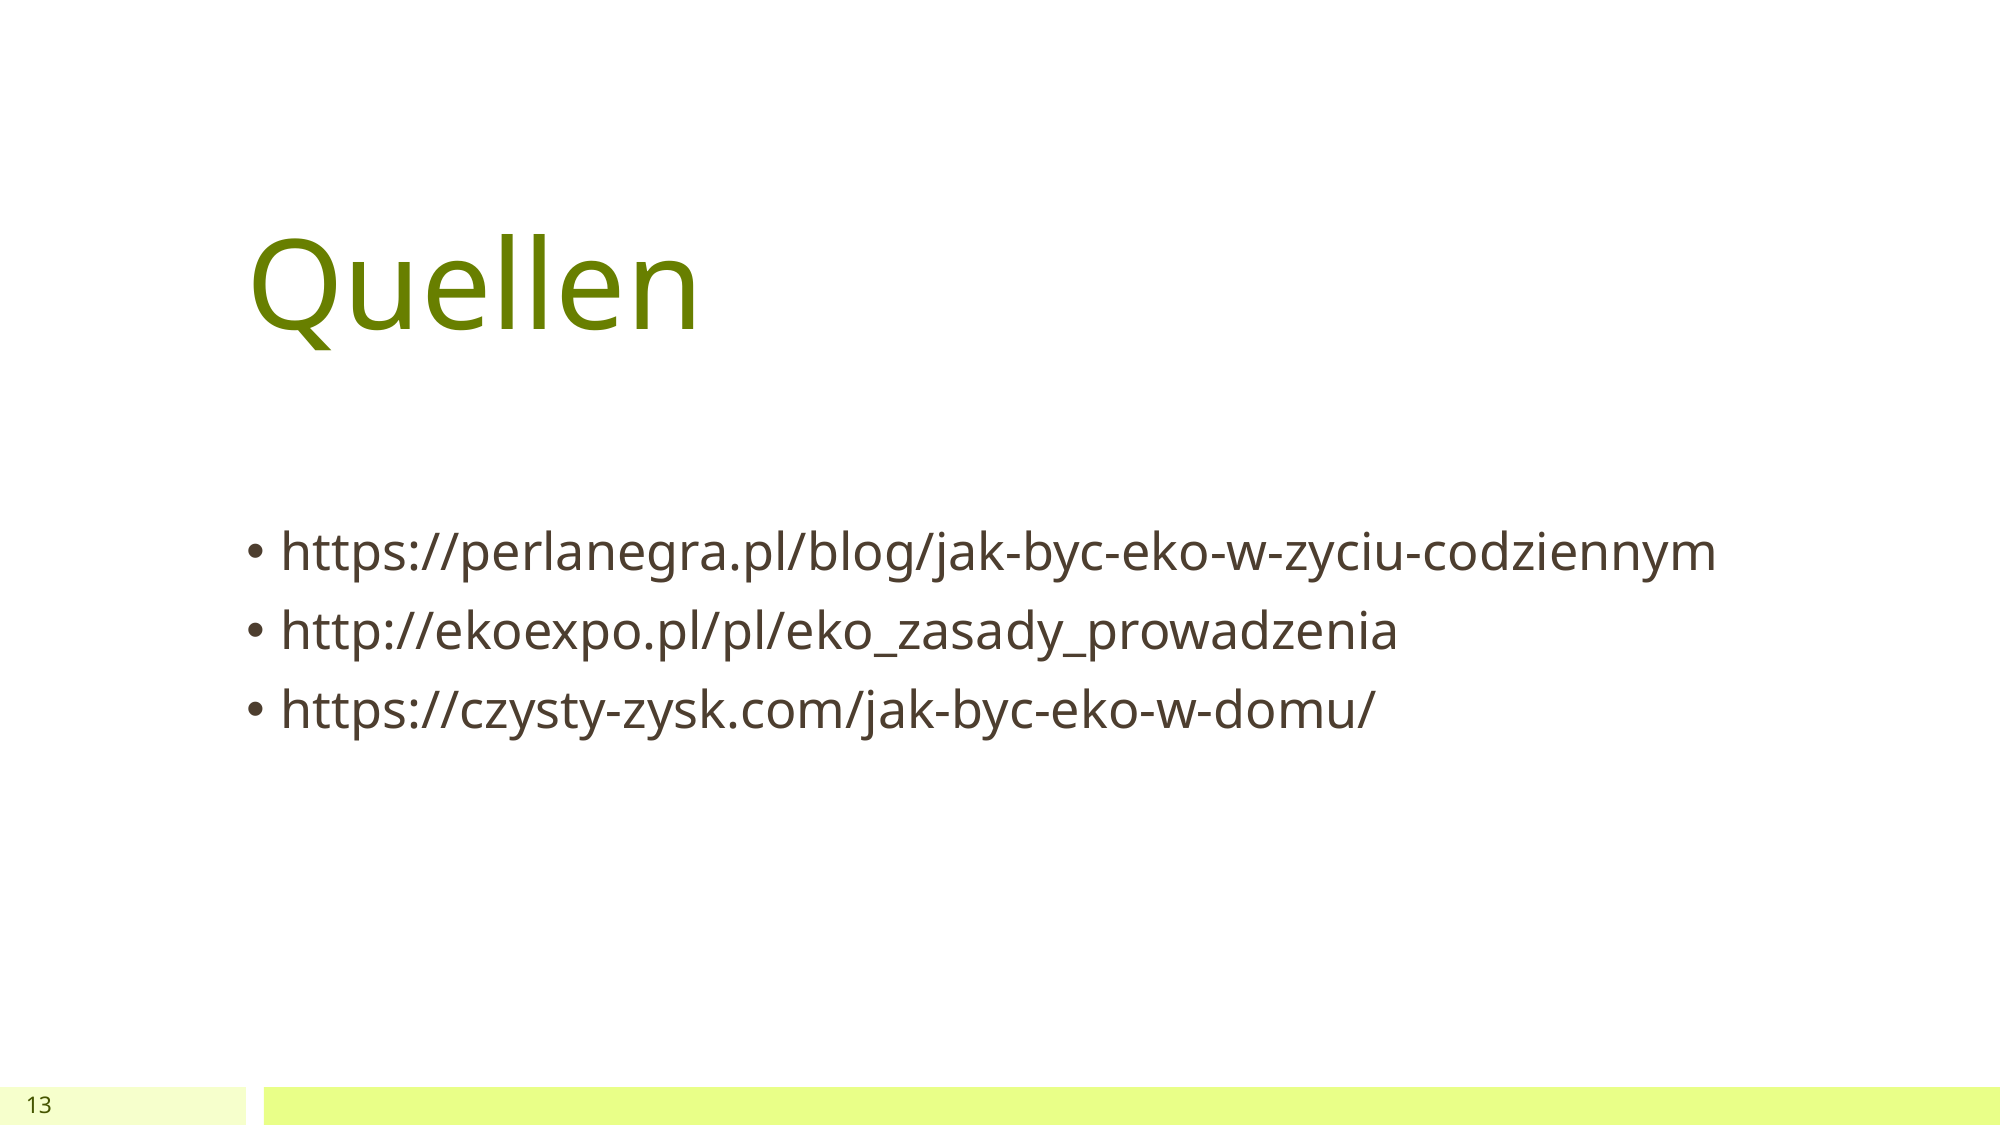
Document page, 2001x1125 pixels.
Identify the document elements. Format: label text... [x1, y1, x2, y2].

slide_number 13 [0, 1087, 68, 1125]
list https://perlanegra.pl/blog/jak-byc-eko-w-zyciu-codziennym http://ekoexpo.pl/pl/eko_zasady_prowadzenia https://czysty-zysk.com/jak-byc-eko-w-domu/ [231, 253, 1769, 1012]
title Quellen [231, 45, 1769, 253]
